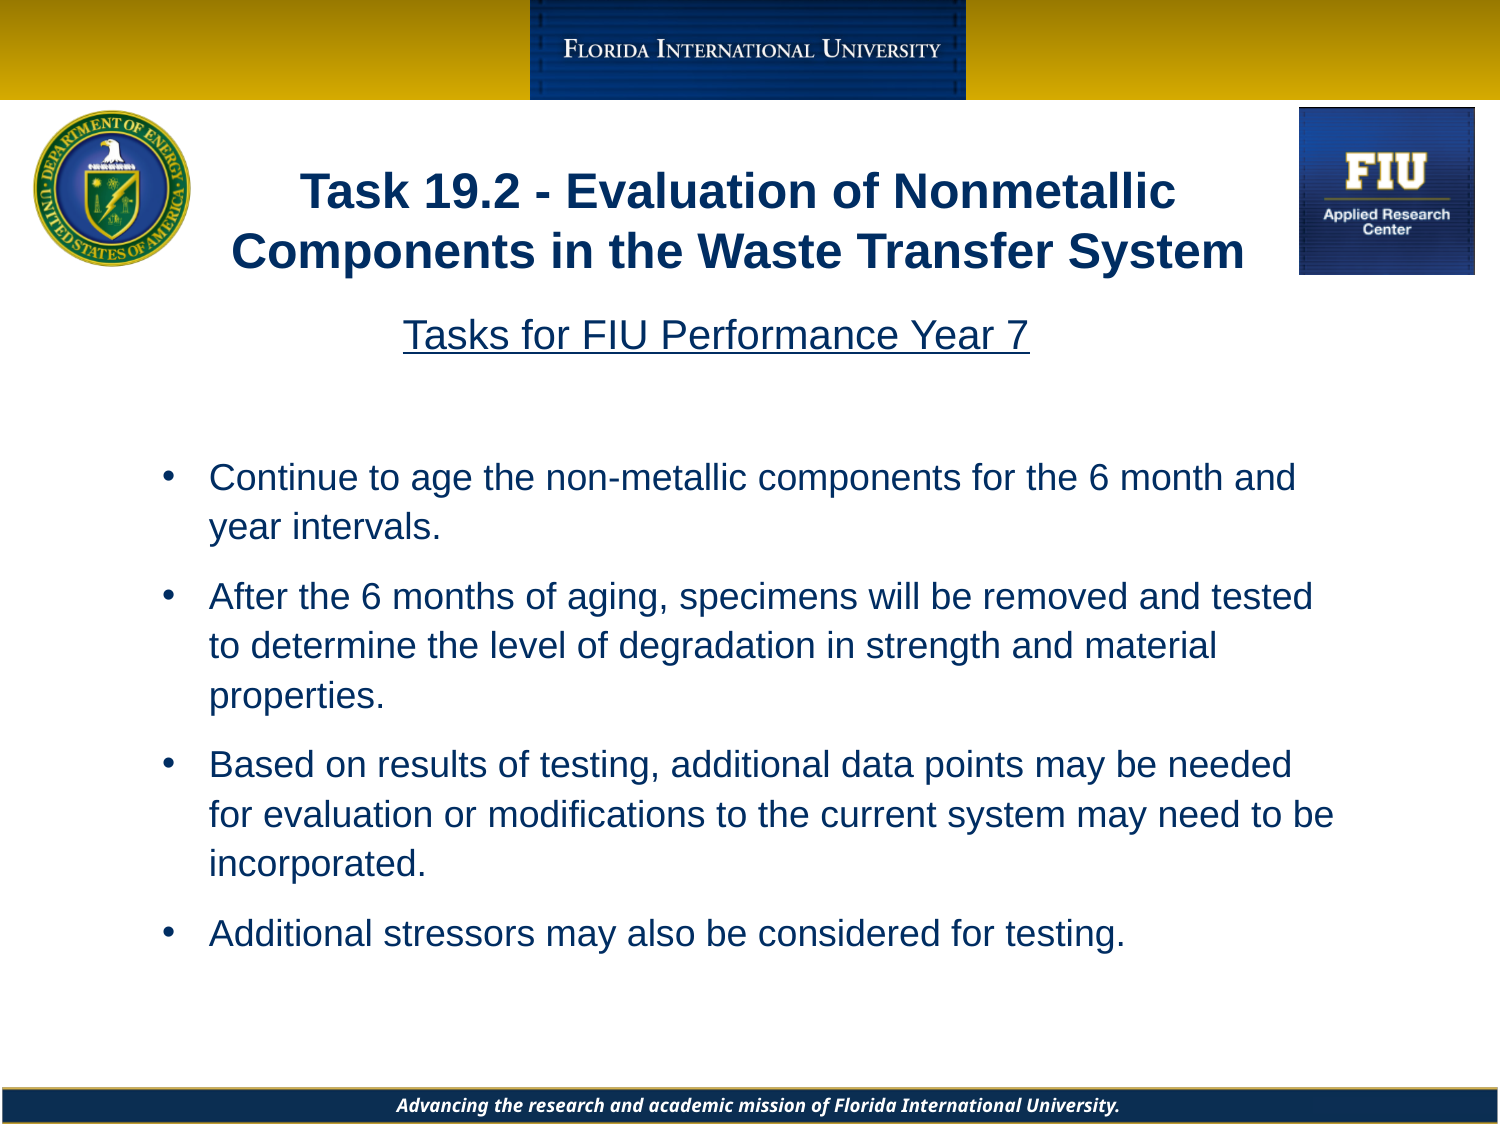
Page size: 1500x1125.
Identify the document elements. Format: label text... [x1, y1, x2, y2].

text_box Task 19.2 - Evaluation of Nonmetallic Components in the Waste Transfer System [190, 149, 1287, 288]
picture [30, 107, 194, 270]
picture [530, 0, 966, 100]
picture [0, 1085, 1500, 1125]
picture [1299, 107, 1475, 275]
text_box Tasks for FIU Performance Year 7 Continue to age the non-metallic components for the 6 month and year intervals. After the 6 months of aging, specimens will be removed and tested to determine the level of degradation in strength and material properties. Based on results of testing, additional data points may be needed for evaluation or modifications to the current system may need to be incorporated. Additional stressors may also be considered for testing. Additional stressors may also be incorporated into the testing. [72, 299, 1361, 1038]
